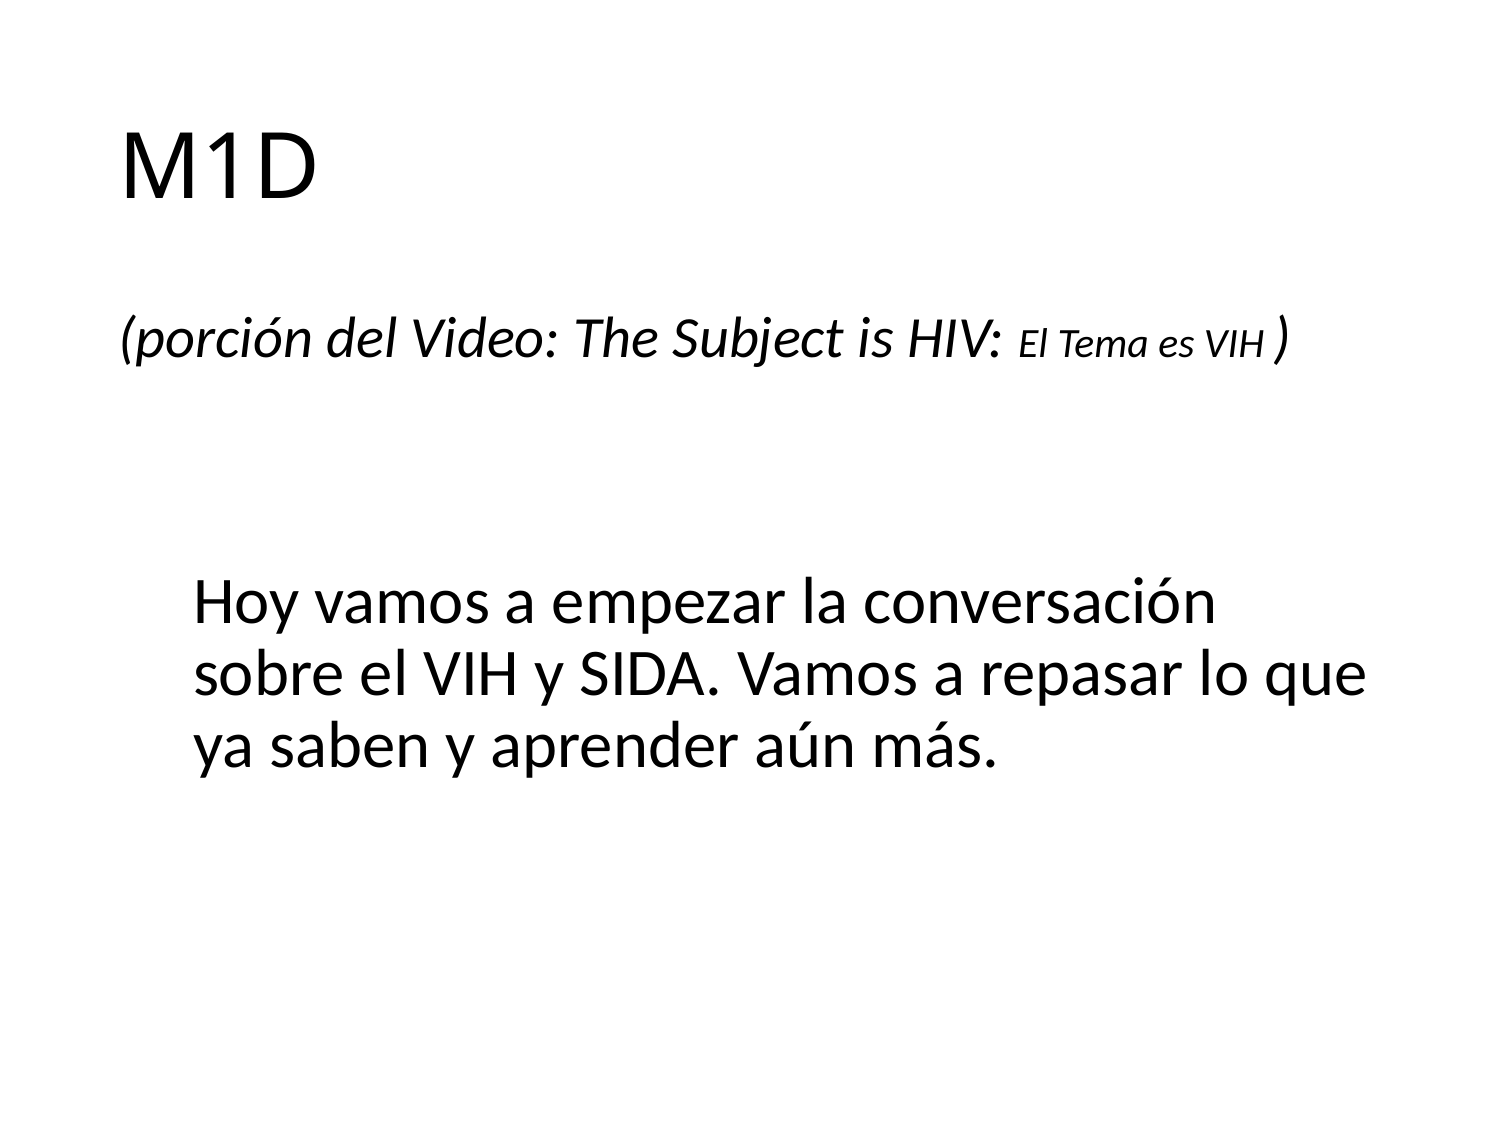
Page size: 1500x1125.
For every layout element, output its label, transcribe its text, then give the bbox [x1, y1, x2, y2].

title M1D [103, 59, 1397, 278]
list (porción del Video: The Subject is HIV: El Tema es VIH ) Hoy vamos a empezar la conversación sobre el VIH y SIDA. Vamos a repasar lo que ya saben y aprender aún más. [103, 299, 1397, 1014]
